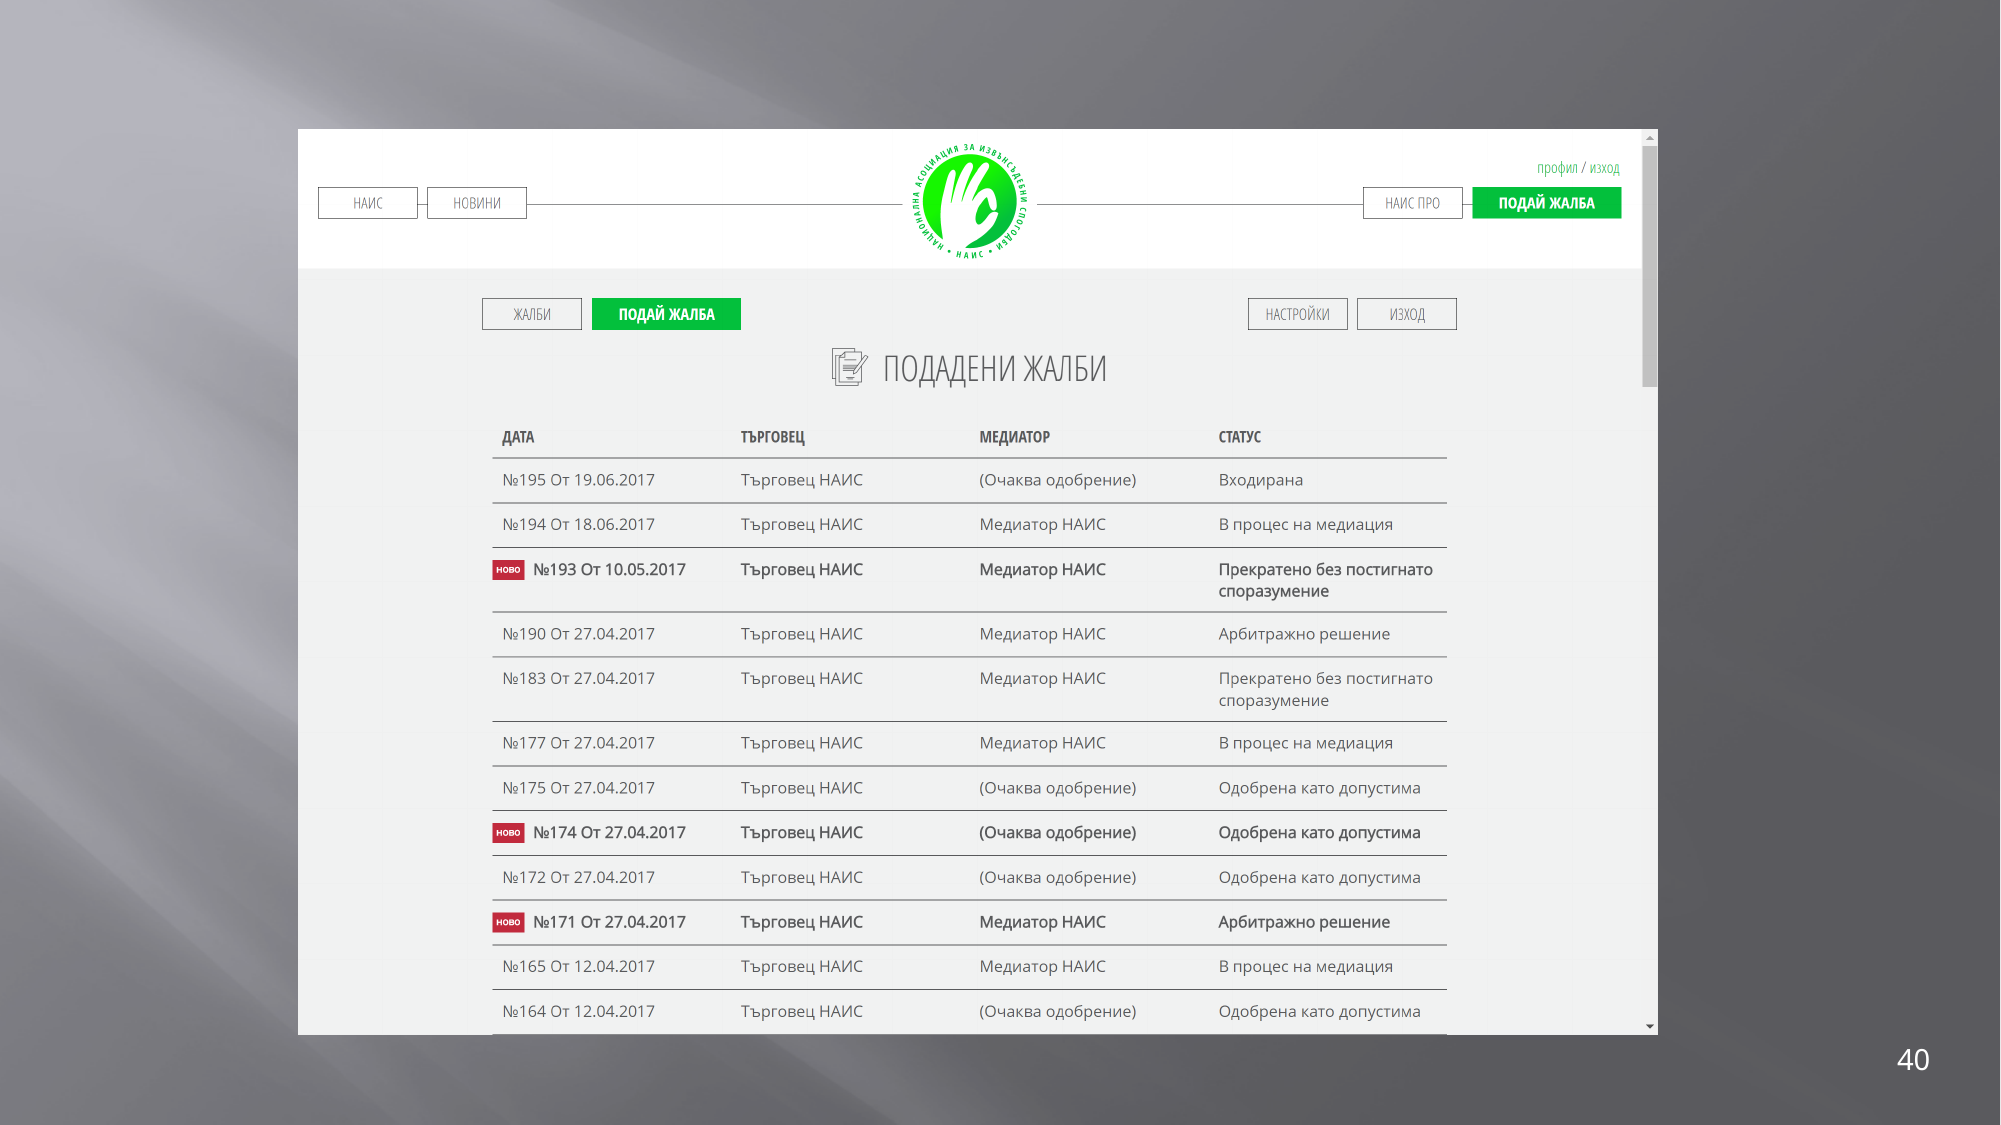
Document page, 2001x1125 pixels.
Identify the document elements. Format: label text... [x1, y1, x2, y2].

picture [298, 129, 1658, 1036]
slide_number 40 [1825, 1028, 1931, 1089]
